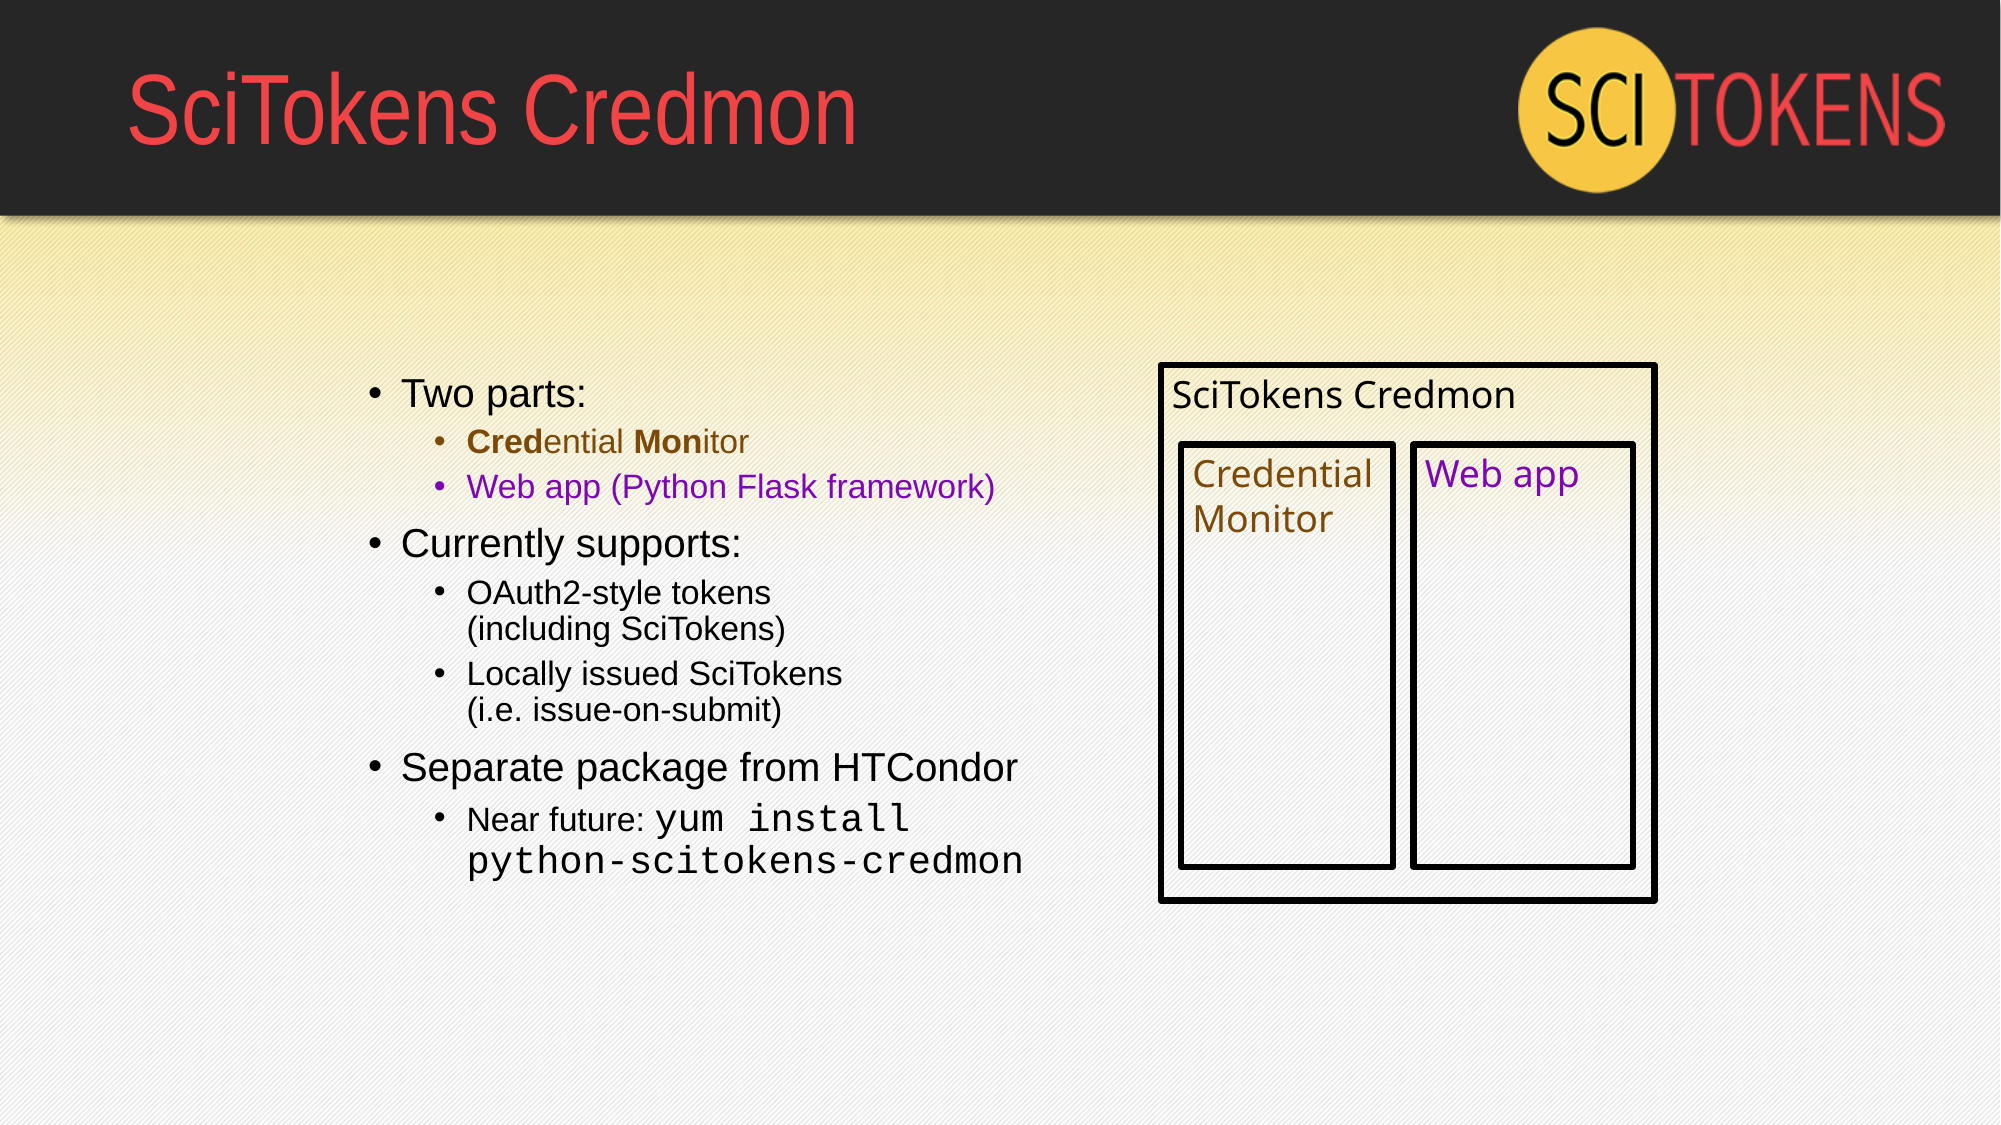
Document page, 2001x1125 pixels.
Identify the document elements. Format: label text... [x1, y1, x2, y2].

list Two parts: Credential Monitor Web app (Python Flask framework) Currently supports: OAuth2-style tokens (including SciTokens) Locally issued SciTokens (i.e. issue-on-submit) Separate package from HTCondor Near future: yum install python-scitokens-credmon [353, 365, 1153, 901]
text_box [1160, 364, 1655, 901]
picture [1463, 5, 2001, 216]
title SciTokens Credmon [111, 23, 1484, 201]
